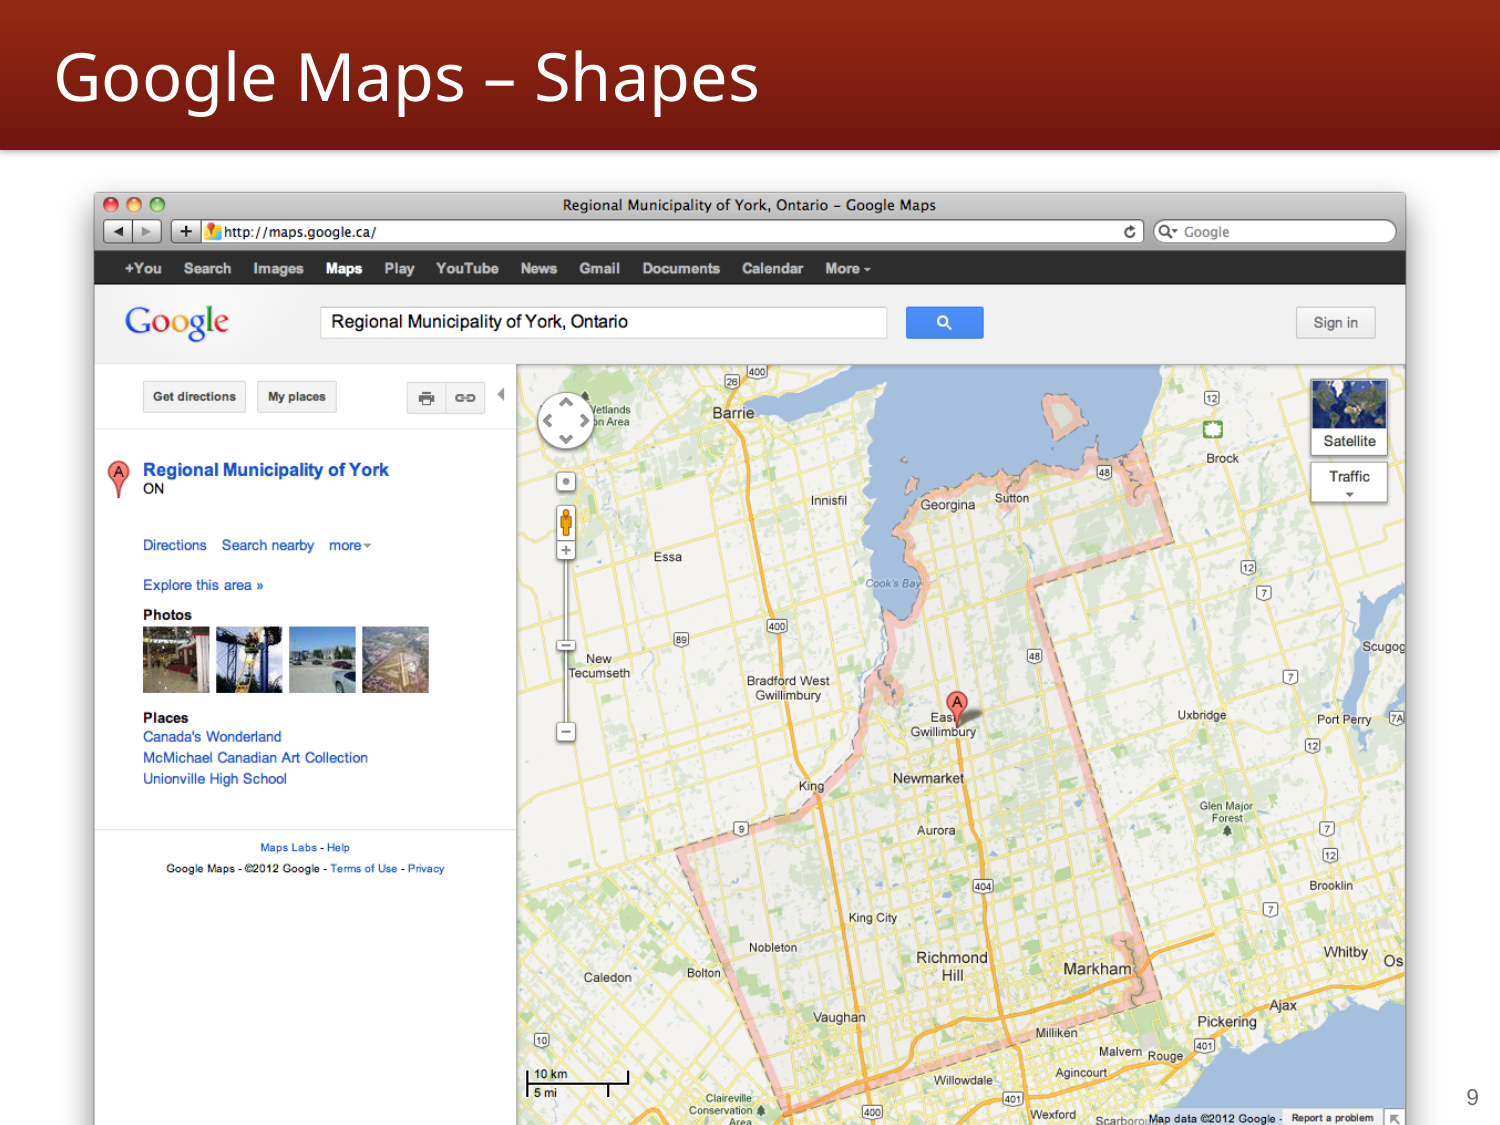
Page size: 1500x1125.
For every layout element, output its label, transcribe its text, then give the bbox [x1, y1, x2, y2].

picture [50, 165, 1450, 1125]
title Google Maps – Shapes [0, 0, 1500, 151]
slide_number 9 [1453, 1074, 1495, 1118]
